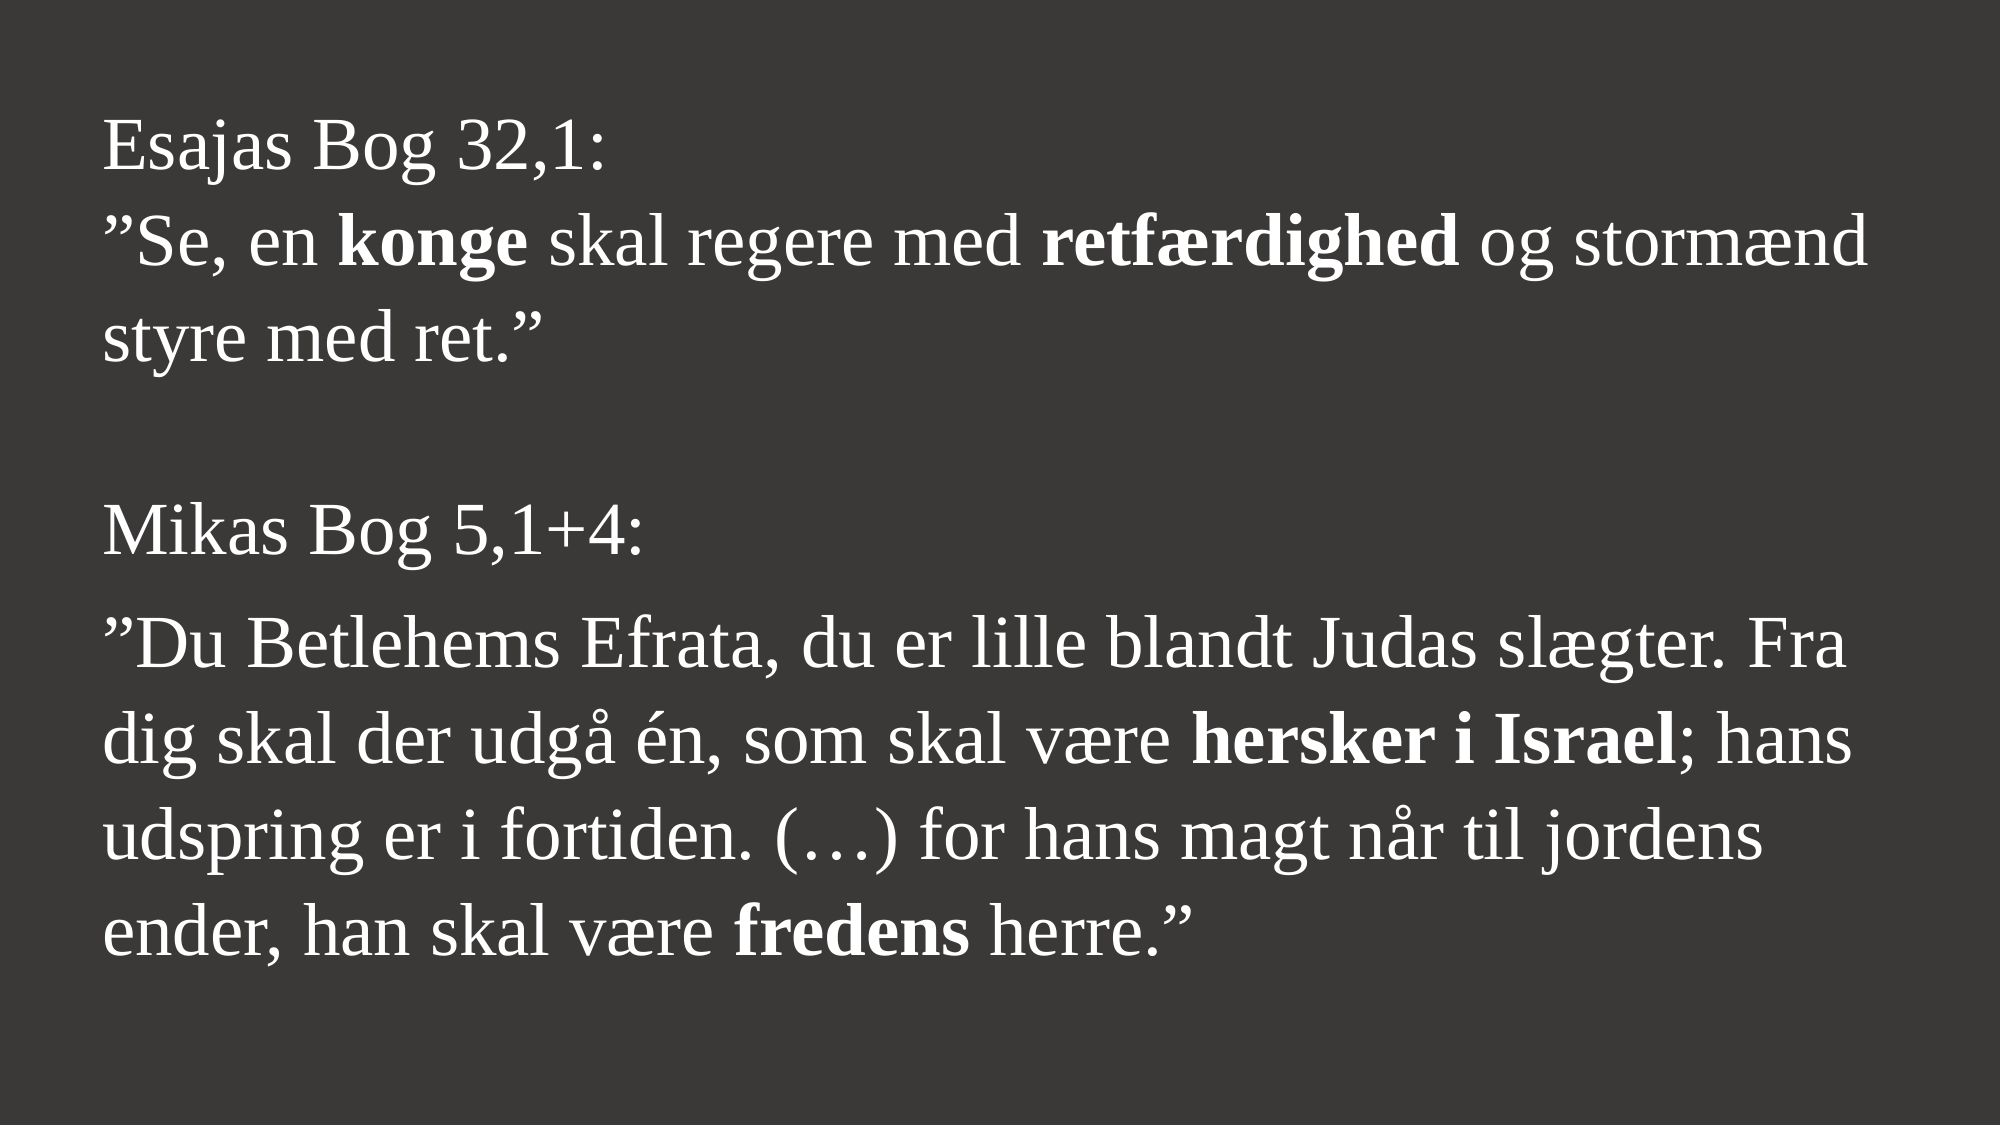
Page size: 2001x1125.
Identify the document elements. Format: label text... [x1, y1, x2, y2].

text_box Esajas Bog 32,1: ”Se, en konge skal regere med retfærdighed og stormænd styre med ret.” Mikas Bog 5,1+4: ”Du Betlehems Efrata, du er lille blandt Judas slægter. Fra dig skal der udgå én, som skal være hersker i Israel; hans udspring er i fortiden. (…) for hans magt når til jordens ender, han skal være fredens herre.” [12, 80, 1925, 979]
